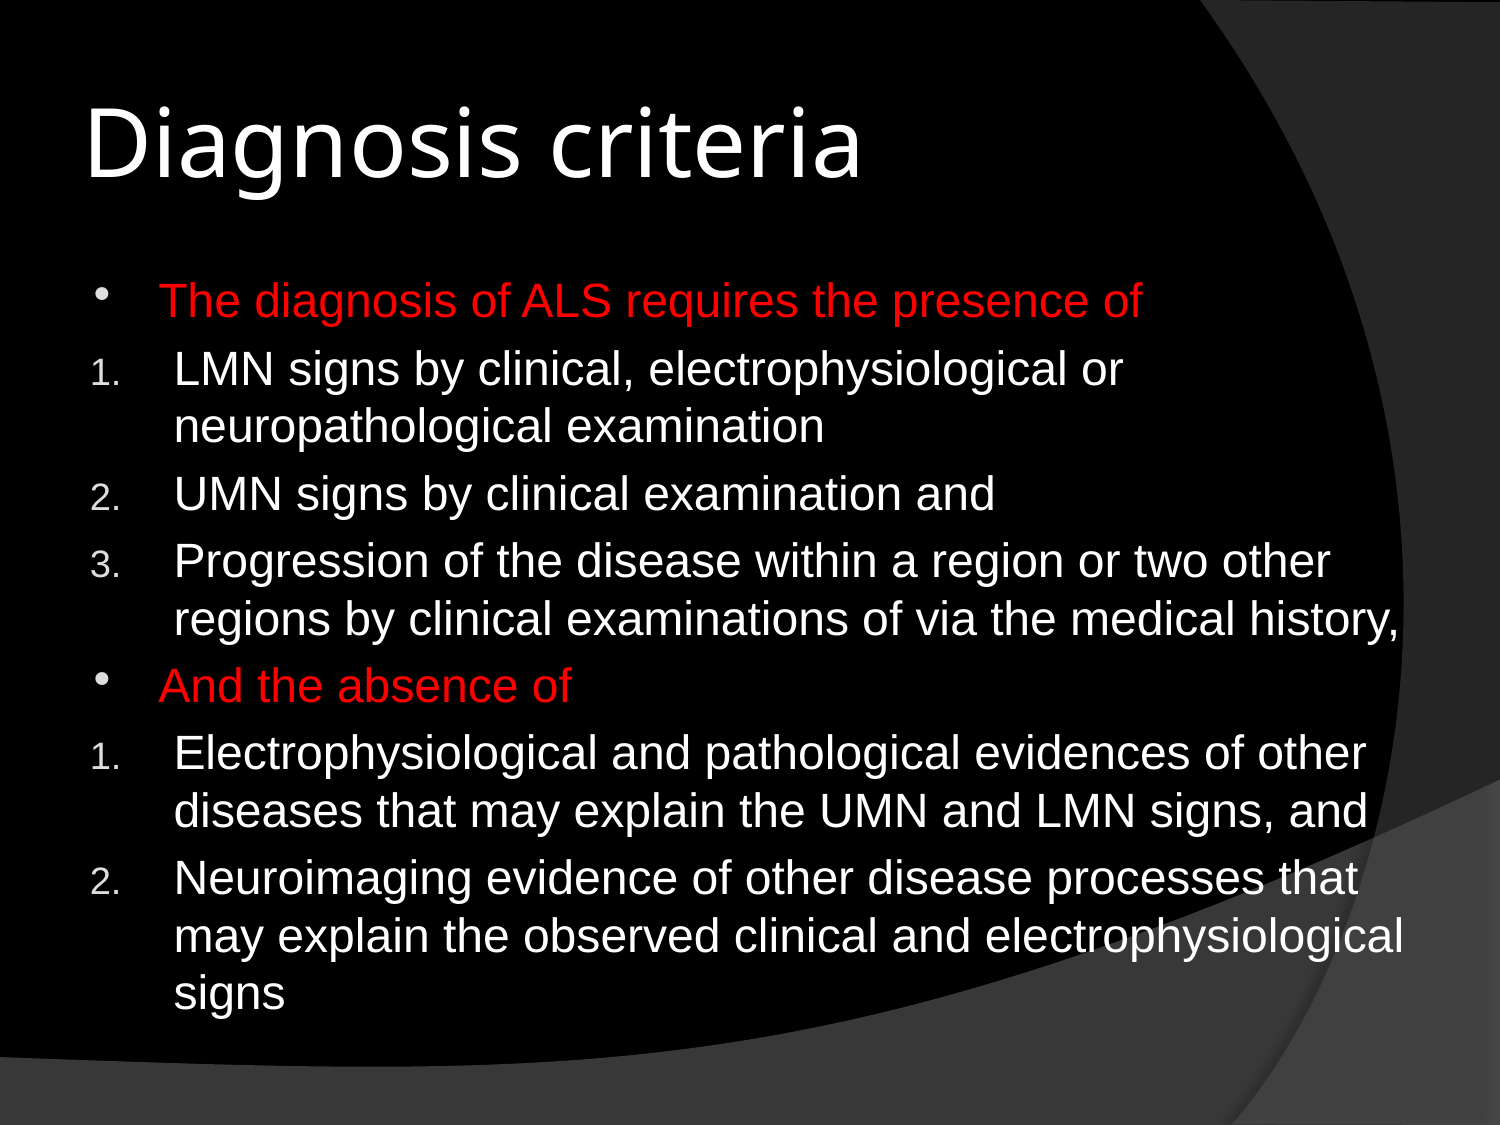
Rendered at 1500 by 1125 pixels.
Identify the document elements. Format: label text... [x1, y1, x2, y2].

title Diagnosis criteria [75, 45, 1300, 233]
list The diagnosis of ALS requires the presence of LMN signs by clinical, electrophysiological or neuropathological examination UMN signs by clinical examination and Progression of the disease within a region or two other regions by clinical examinations of via the medical history, And the absence of Electrophysiological and pathological evidences of other diseases that may explain the UMN and LMN signs, and Neuroimaging evidence of other disease processes that may explain the observed clinical and electrophysiological signs [75, 262, 1425, 1038]
